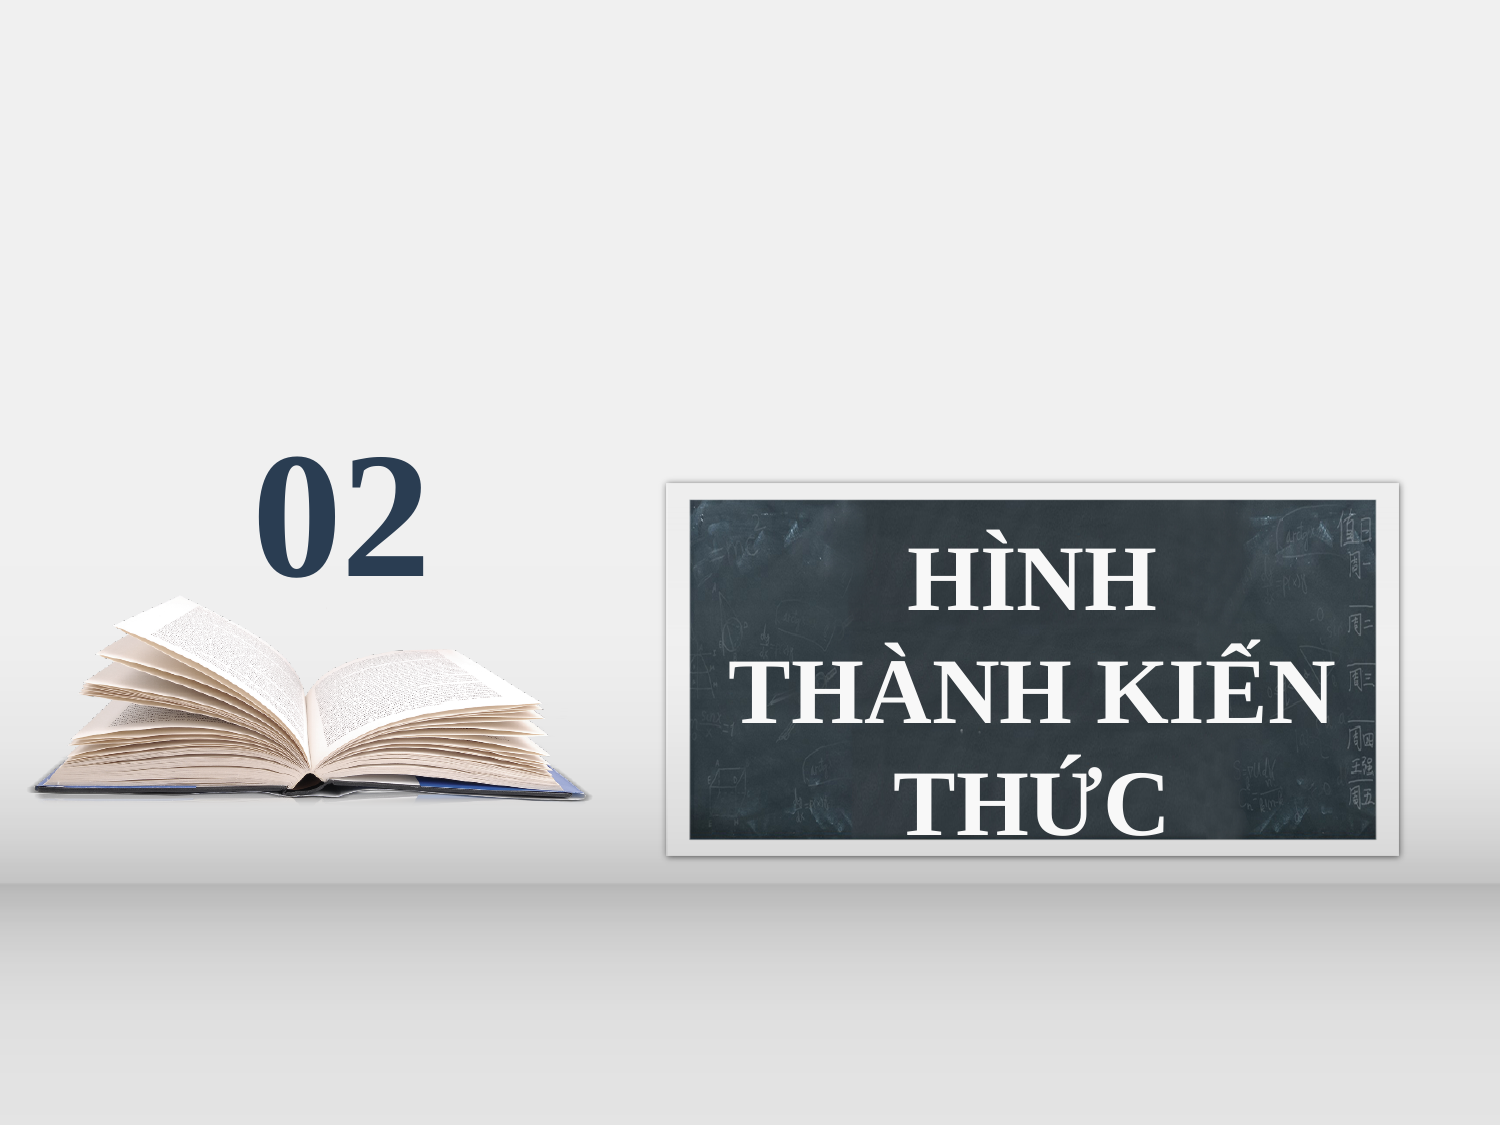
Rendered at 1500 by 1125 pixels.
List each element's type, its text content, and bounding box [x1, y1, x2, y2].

text_box [0, 0, 1500, 1125]
picture [658, 475, 1408, 866]
text_box 02 [234, 389, 450, 595]
picture [26, 595, 593, 807]
